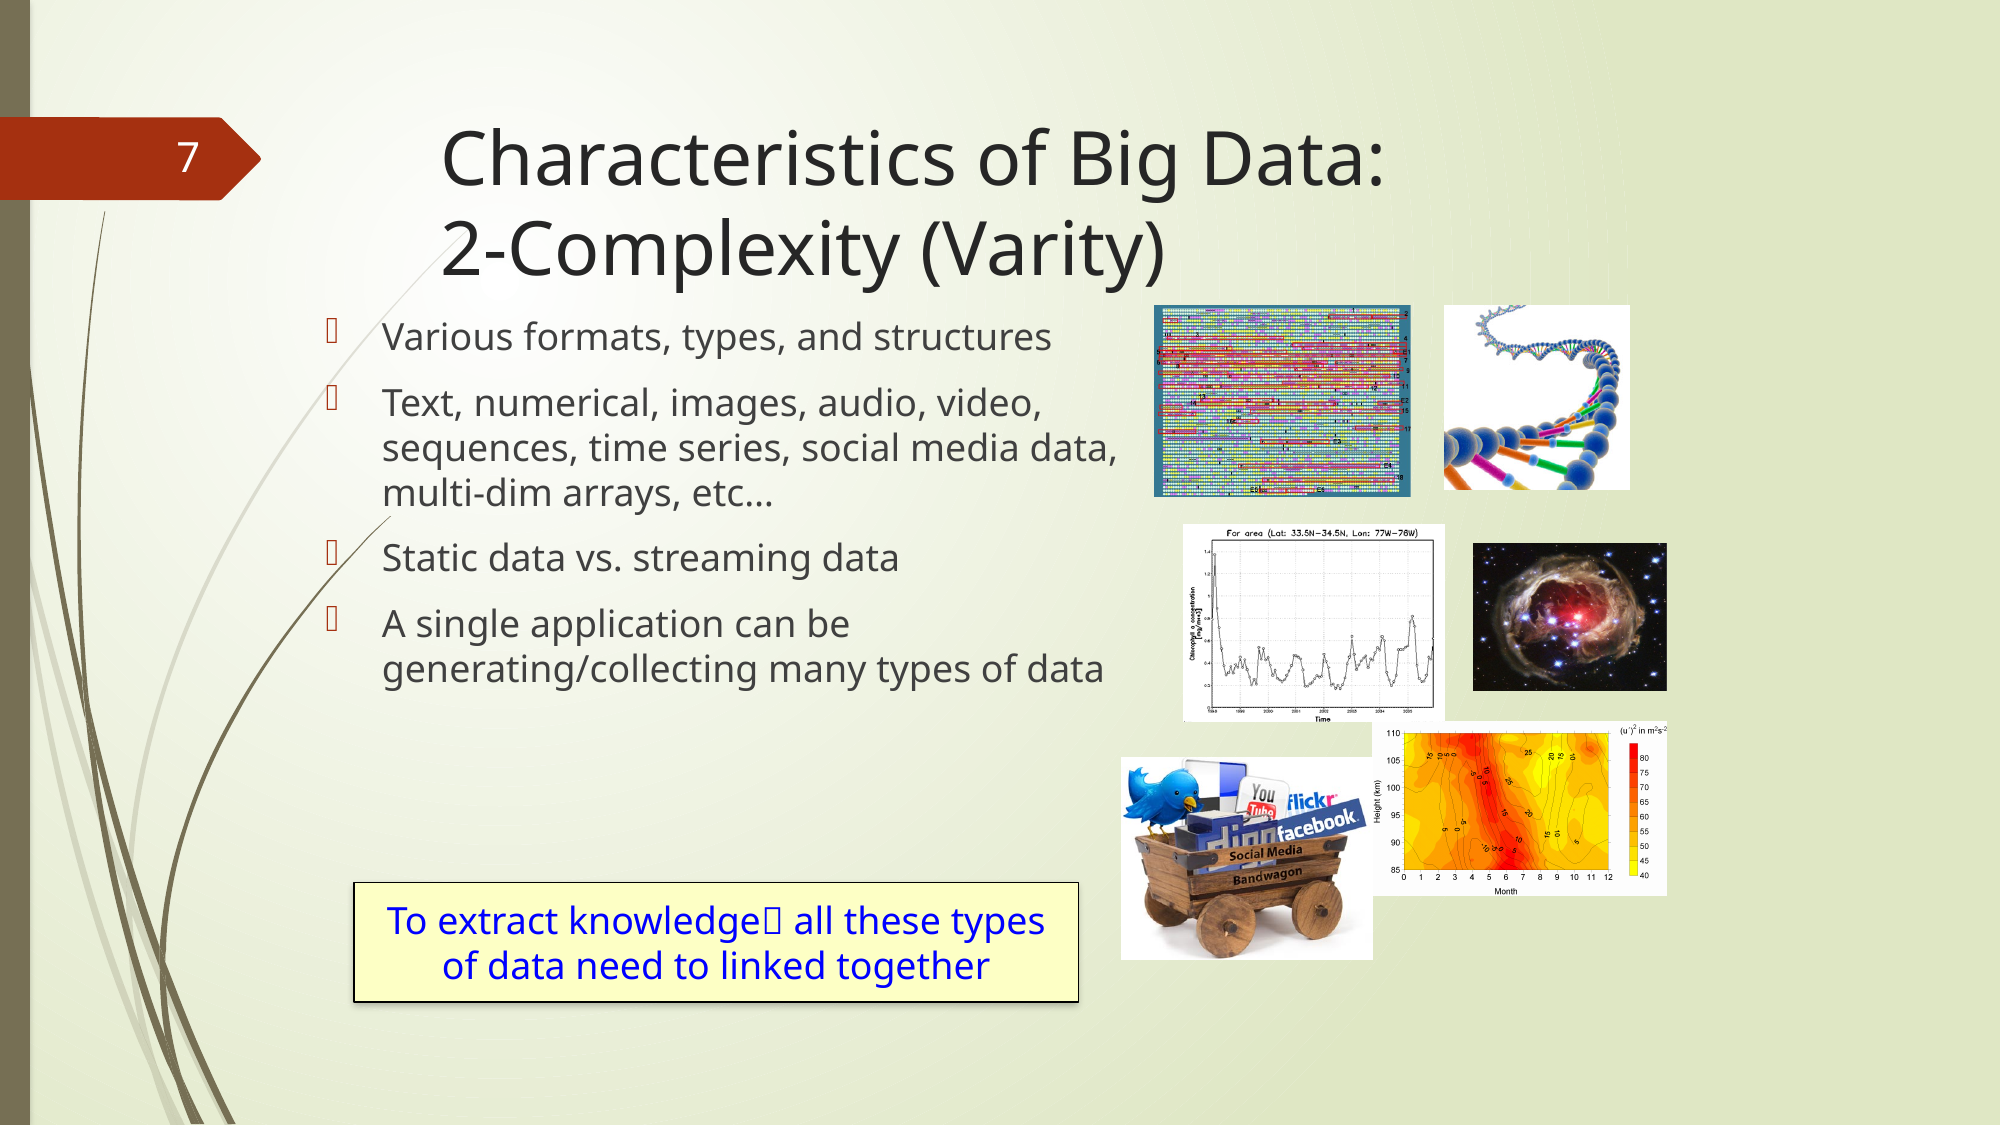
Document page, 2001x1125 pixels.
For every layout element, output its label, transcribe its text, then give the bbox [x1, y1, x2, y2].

title Characteristics of Big Data: 2-Complexity (Varity) [425, 102, 1888, 313]
picture [1154, 304, 1411, 498]
picture [1121, 523, 1667, 961]
slide_number 7 [87, 129, 216, 190]
text_box To extract knowledge all these types of data need to linked together [353, 882, 1079, 1003]
list Various formats, types, and structures Text, numerical, images, audio, video, sequences, time series, social media data, multi-dim arrays, etc… Static data vs. streaming data A single application can be generating/collecting many types of data [310, 305, 1155, 845]
picture [1473, 542, 1667, 692]
picture [1444, 304, 1630, 490]
